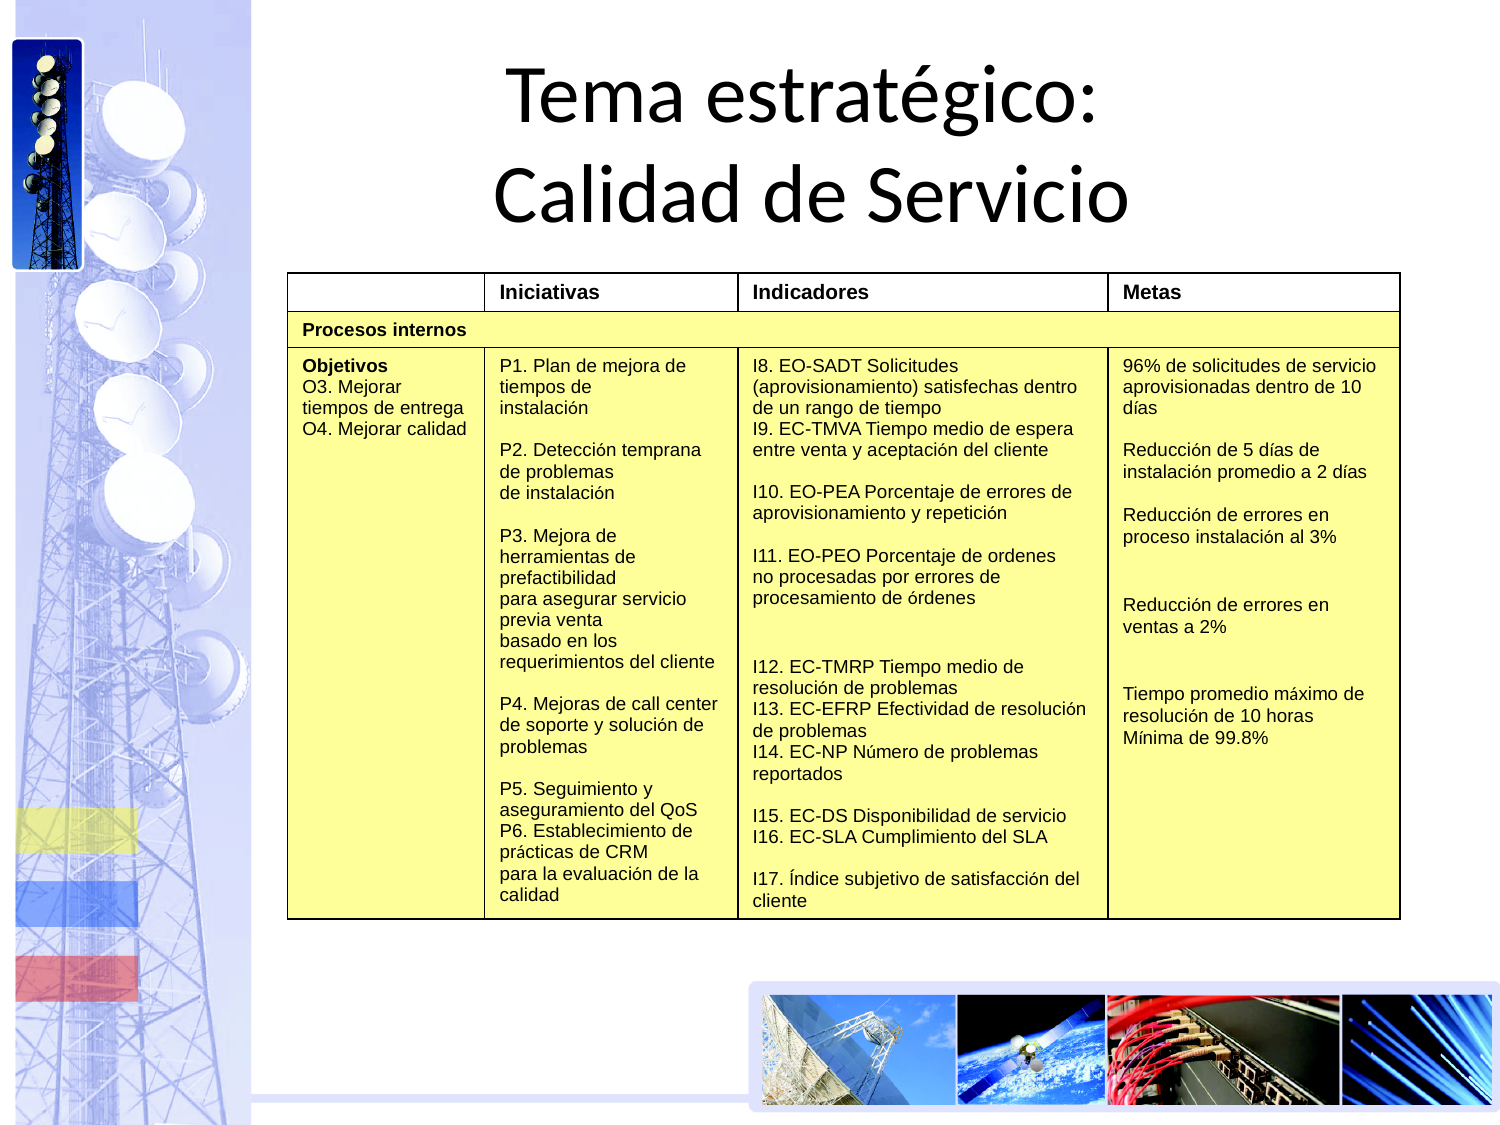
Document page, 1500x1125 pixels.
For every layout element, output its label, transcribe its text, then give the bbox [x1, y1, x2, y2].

title Tema estratégico: Calidad de Servicio [137, 44, 1488, 233]
table_cell I8. EO-SADT Solicitudes (aprovisionamiento) satisfechas dentro de un rango de tiempo I9. EC-TMVA Tiempo medio de espera entre venta y aceptación del cliente I10. EO-PEA Porcentaje de errores de aprovisionamiento y repetición I11. EO-PEO Porcentaje de ordenes no procesadas por errores de procesamiento de órdenes I12. EC-TMRP Tiempo medio de resolución de problemas I13. EC-EFRP Efectividad de resolución de problemas I14. EC-NP Número de problemas reportados I15. EC-DS Disponibilidad de servicio I16. EC-SLA Cumplimiento del SLA I17. Índice subjetivo de satisfacción del cliente [739, 348, 1107, 918]
picture [0, 0, 1500, 1125]
table_cell Procesos internos [288, 312, 1399, 347]
table_header Iniciativas [485, 274, 737, 311]
table_cell 96% de solicitudes de servicio aprovisionadas dentro de 10 días Reducción de 5 días de instalación promedio a 2 días Reducción de errores en proceso instalación al 3% Reducción de errores en ventas a 2% Tiempo promedio máximo de resolución de 10 horas Mínima de 99.8% [1109, 348, 1399, 918]
table_cell Objetivos O3. Mejorar tiempos de entrega O4. Mejorar calidad [288, 348, 484, 918]
table_cell P1. Plan de mejora de tiempos de instalación P2. Detección temprana de problemas de instalación P3. Mejora de herramientas de prefactibilidad para asegurar servicio previa venta basado en los requerimientos del cliente P4. Mejoras de call center de soporte y solución de problemas P5. Seguimiento y aseguramiento del QoS P6. Establecimiento de prácticas de CRM para la evaluación de la calidad [485, 348, 737, 918]
table_header Metas [1109, 274, 1399, 311]
table_header [288, 274, 484, 311]
table_header Indicadores [739, 274, 1107, 311]
